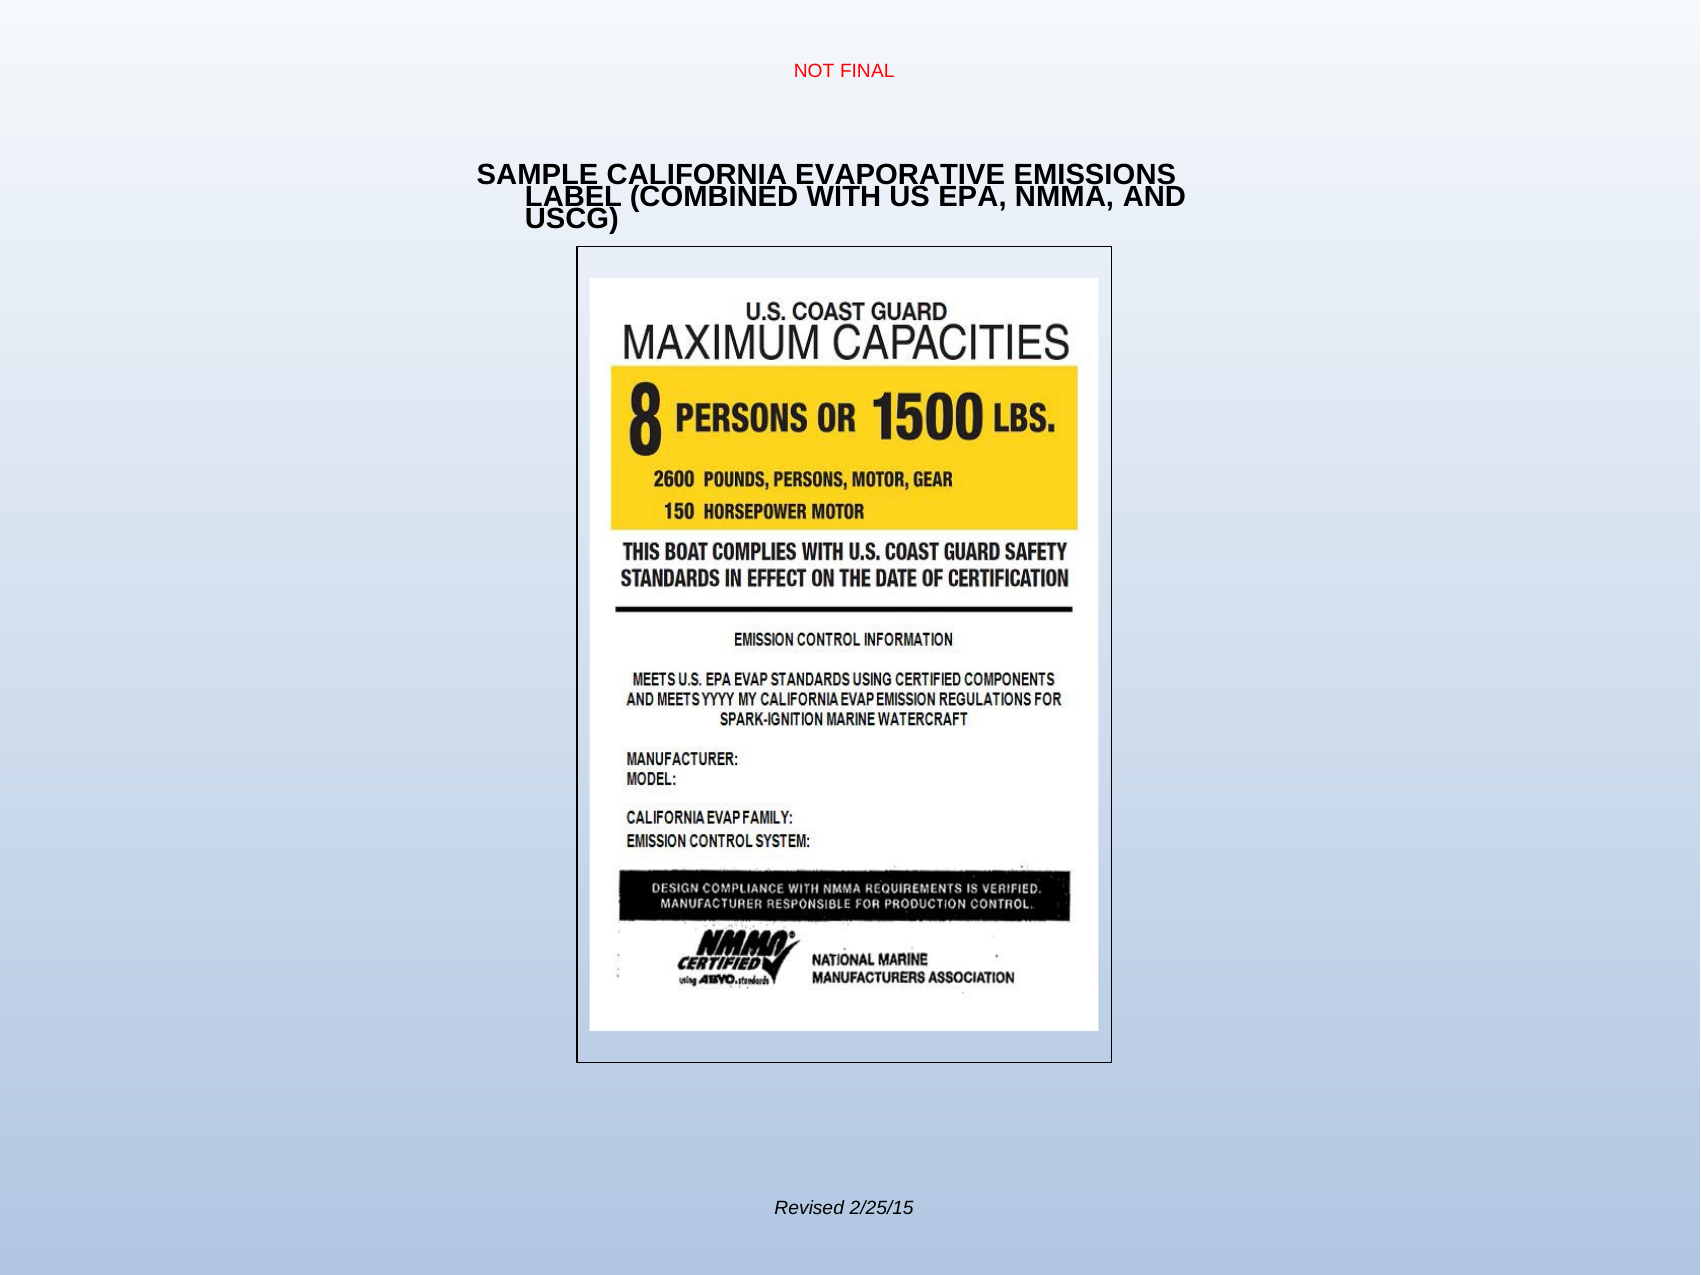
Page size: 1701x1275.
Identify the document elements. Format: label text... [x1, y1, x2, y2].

text_box NOT FINAL [792, 58, 897, 82]
text_box Revised 2/25/15 [772, 1195, 916, 1219]
text_box SAMPLE CALIFORNIA EVAPORATIVE EMISSIONS LABEL (COMBINED WITH US EPA, NMMA, AND USCG) [474, 168, 1275, 235]
text_box [576, 246, 1112, 1063]
